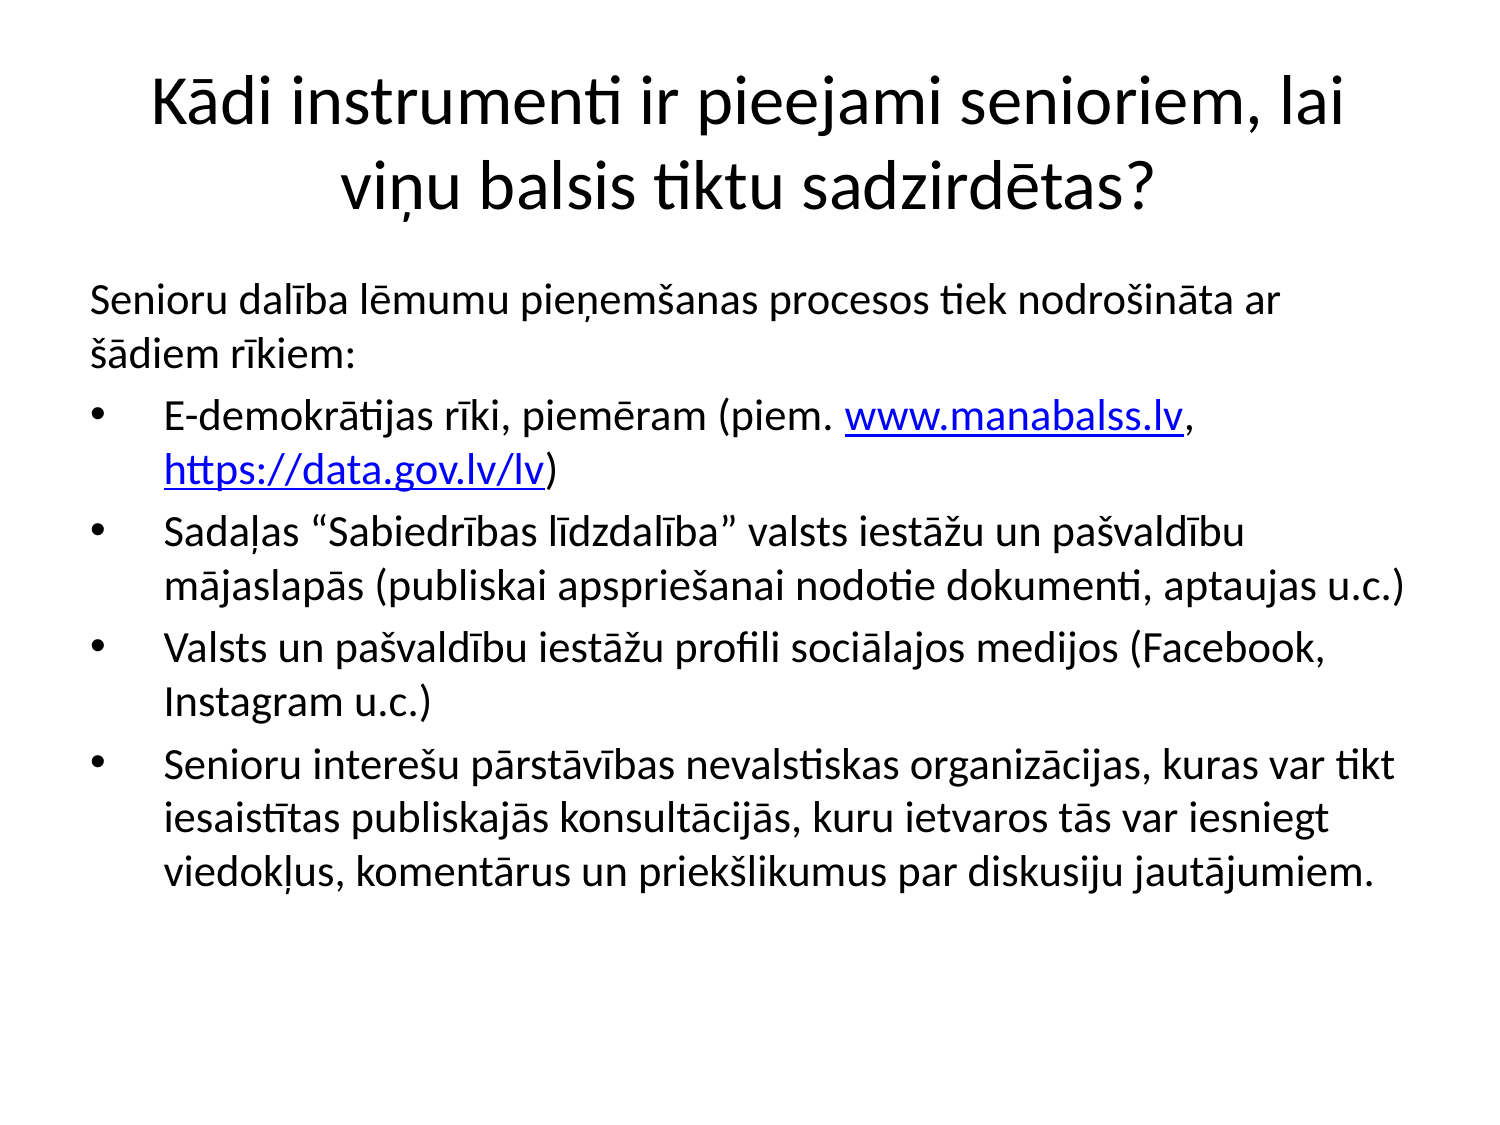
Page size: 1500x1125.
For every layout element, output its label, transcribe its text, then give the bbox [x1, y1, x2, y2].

text_box Senioru dalība lēmumu pieņemšanas procesos tiek nodrošināta ar šādiem rīkiem: E-demokrātijas rīki, piemēram (piem. www.manabalss.lv, https://data.gov.lv/lv) Sadaļas “Sabiedrības līdzdalība” valsts iestāžu un pašvaldību mājaslapās (publiskai apspriešanai nodotie dokumenti, aptaujas u.c.) Valsts un pašvaldību iestāžu profili sociālajos medijos (Facebook, Instagram u.c.) Senioru interešu pārstāvības nevalstiskas organizācijas, kuras var tikt iesaistītas publiskajās konsultācijās, kuru ietvaros tās var iesniegt viedokļus, komentārus un priekšlikumus par diskusiju jautājumiem. [74, 262, 1425, 1005]
text_box Kādi instrumenti ir pieejami senioriem, lai viņu balsis tiktu sadzirdētas? [74, 45, 1425, 233]
